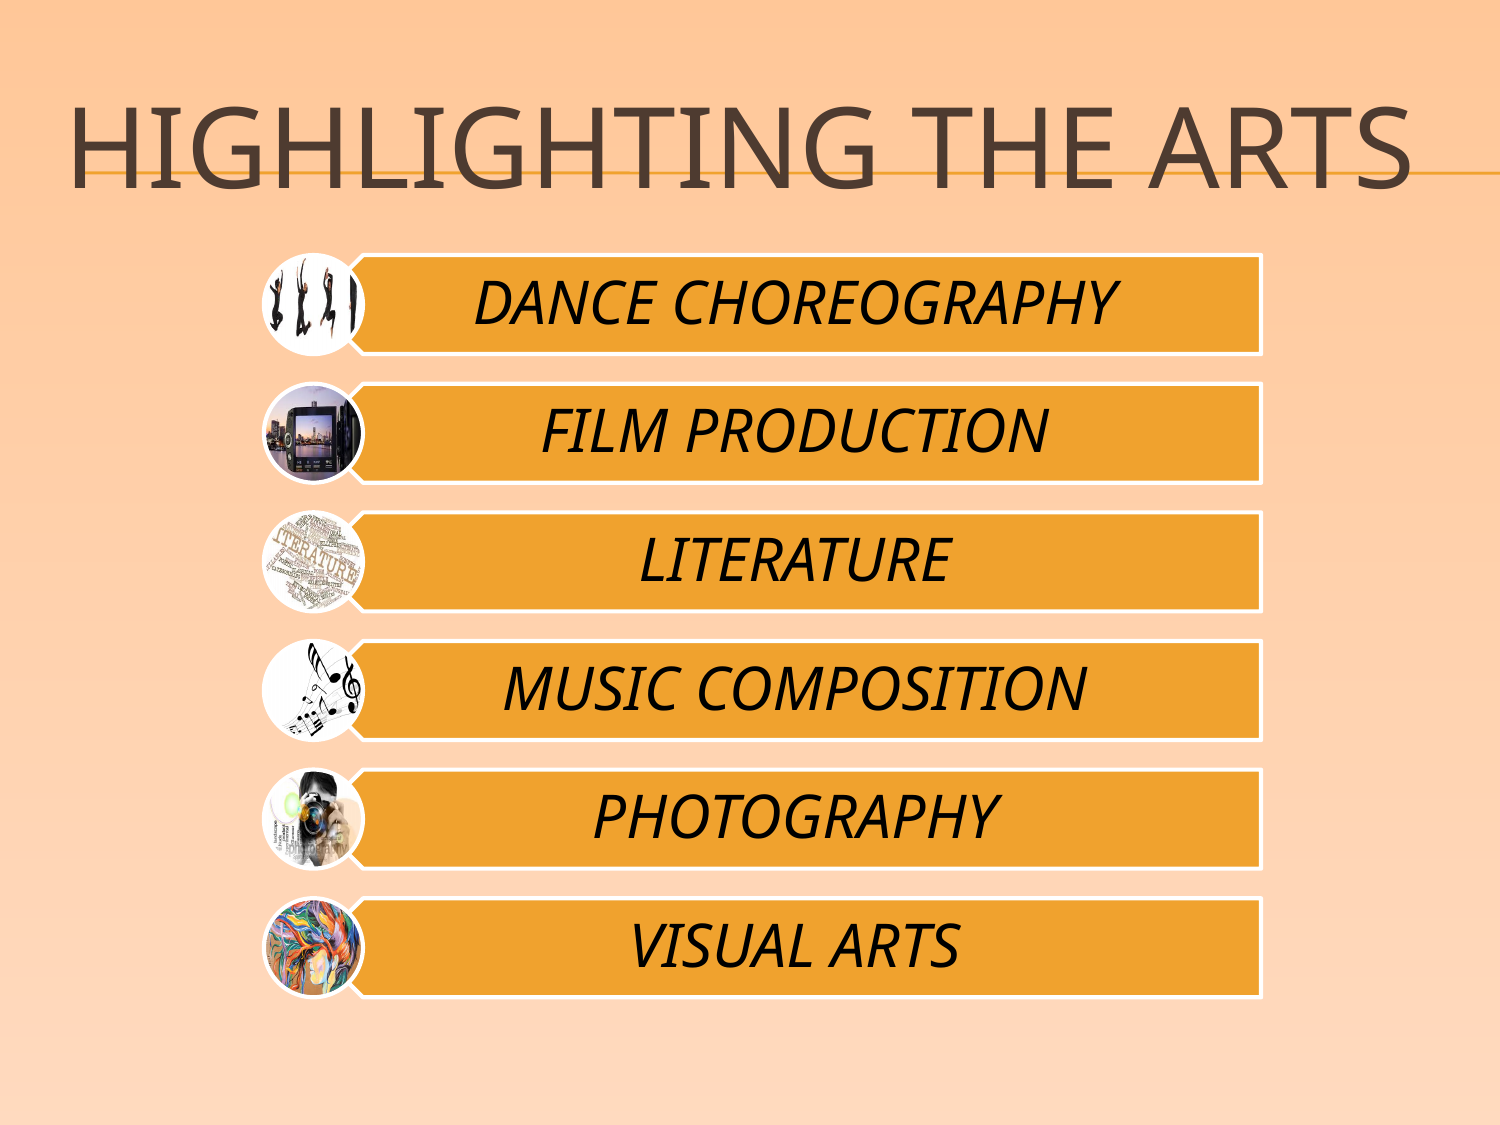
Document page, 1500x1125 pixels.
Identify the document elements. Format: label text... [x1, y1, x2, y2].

title HIGHLIGHTING THE ARTS [50, 75, 1475, 213]
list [49, 254, 1476, 998]
